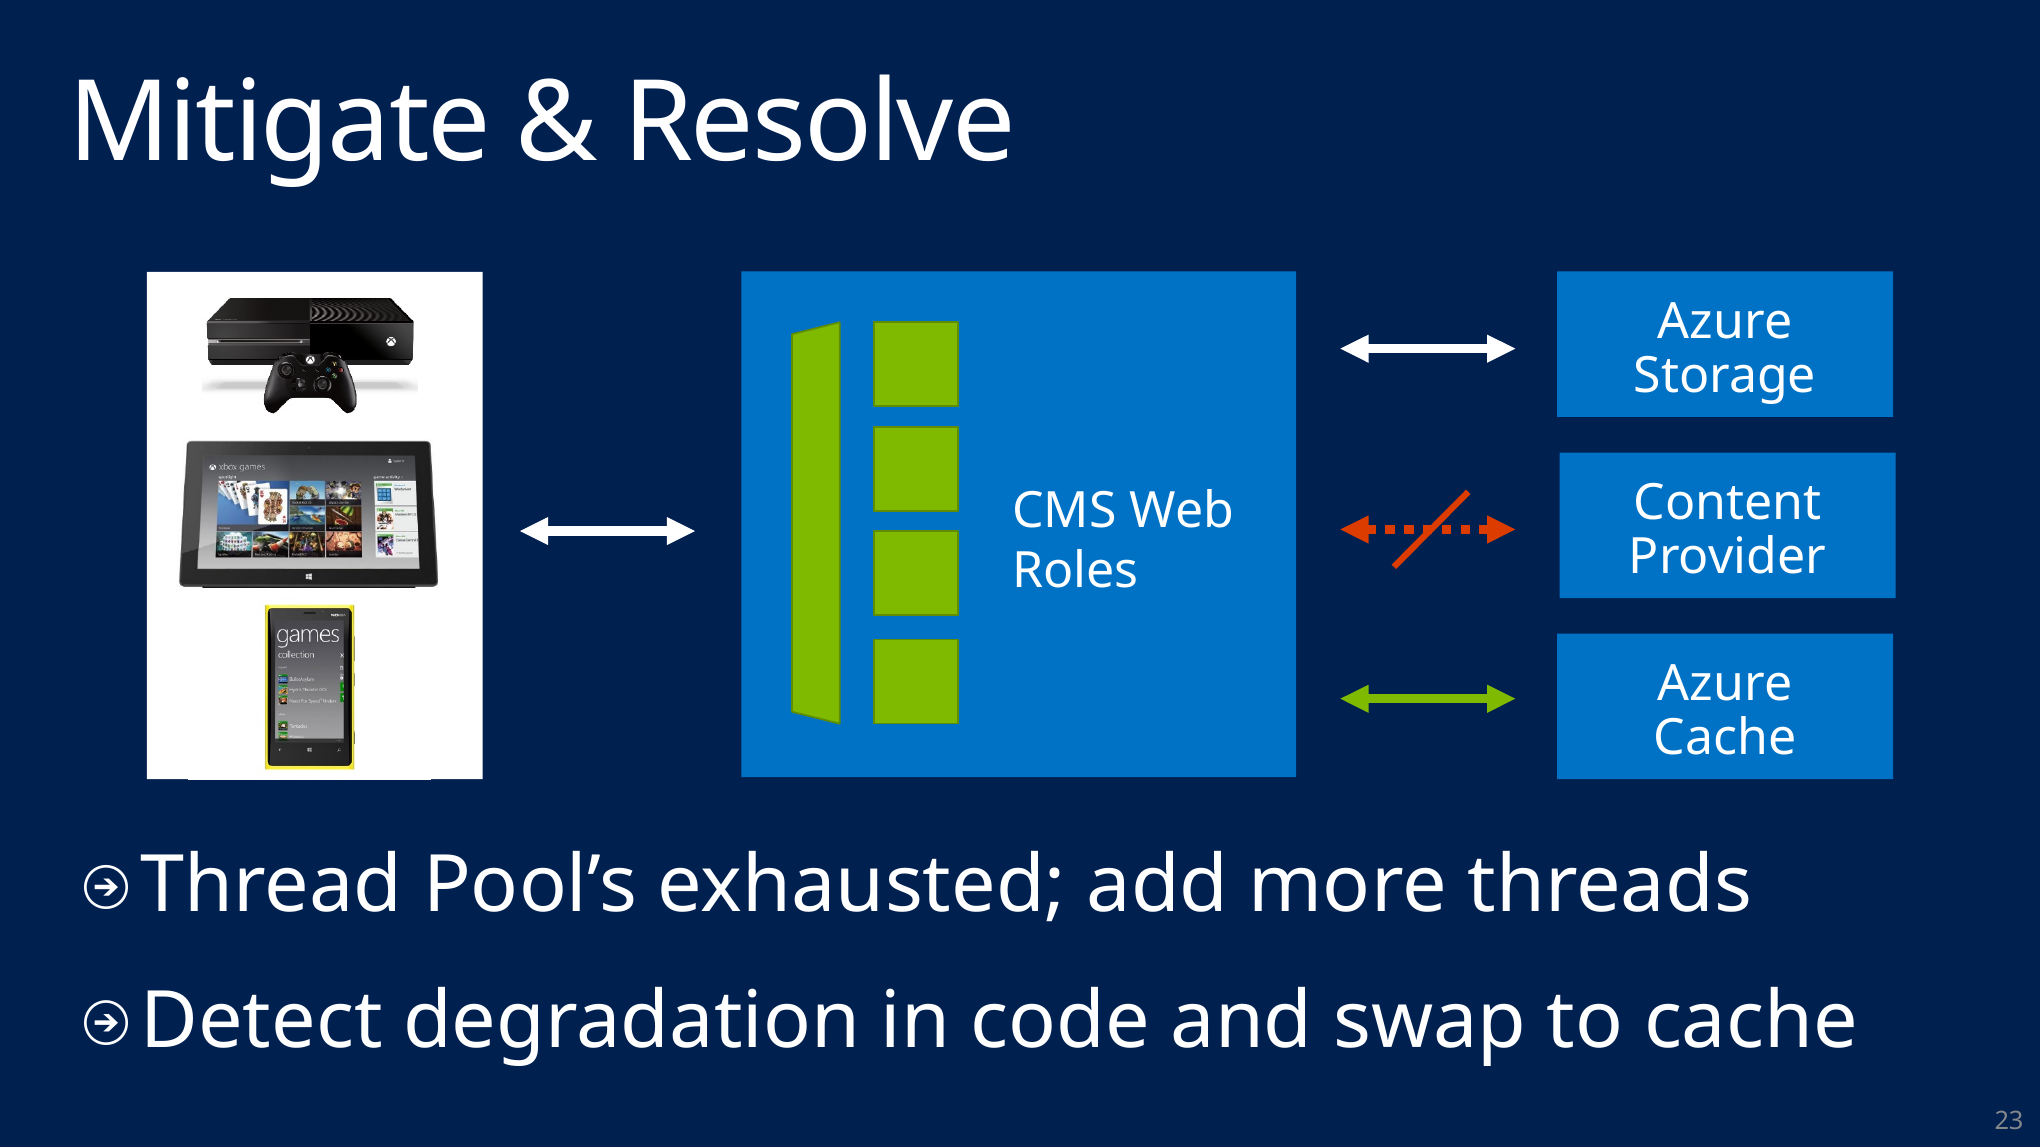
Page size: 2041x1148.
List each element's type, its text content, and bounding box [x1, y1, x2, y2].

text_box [1340, 491, 1516, 568]
text_box Content Provider [1559, 452, 1896, 599]
picture [84, 853, 140, 909]
text_box Azure Cache [1556, 633, 1894, 780]
title Mitigate & Resolve [45, 48, 1996, 199]
text_box Thread Pool’s exhausted; add more threads Detect degradation in code and swap to cache [60, 828, 2041, 1080]
slide_number 23 [1960, 1100, 2039, 1143]
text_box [741, 271, 1297, 778]
picture [84, 988, 140, 1045]
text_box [146, 271, 483, 780]
text_box Azure Storage [1556, 271, 1894, 418]
